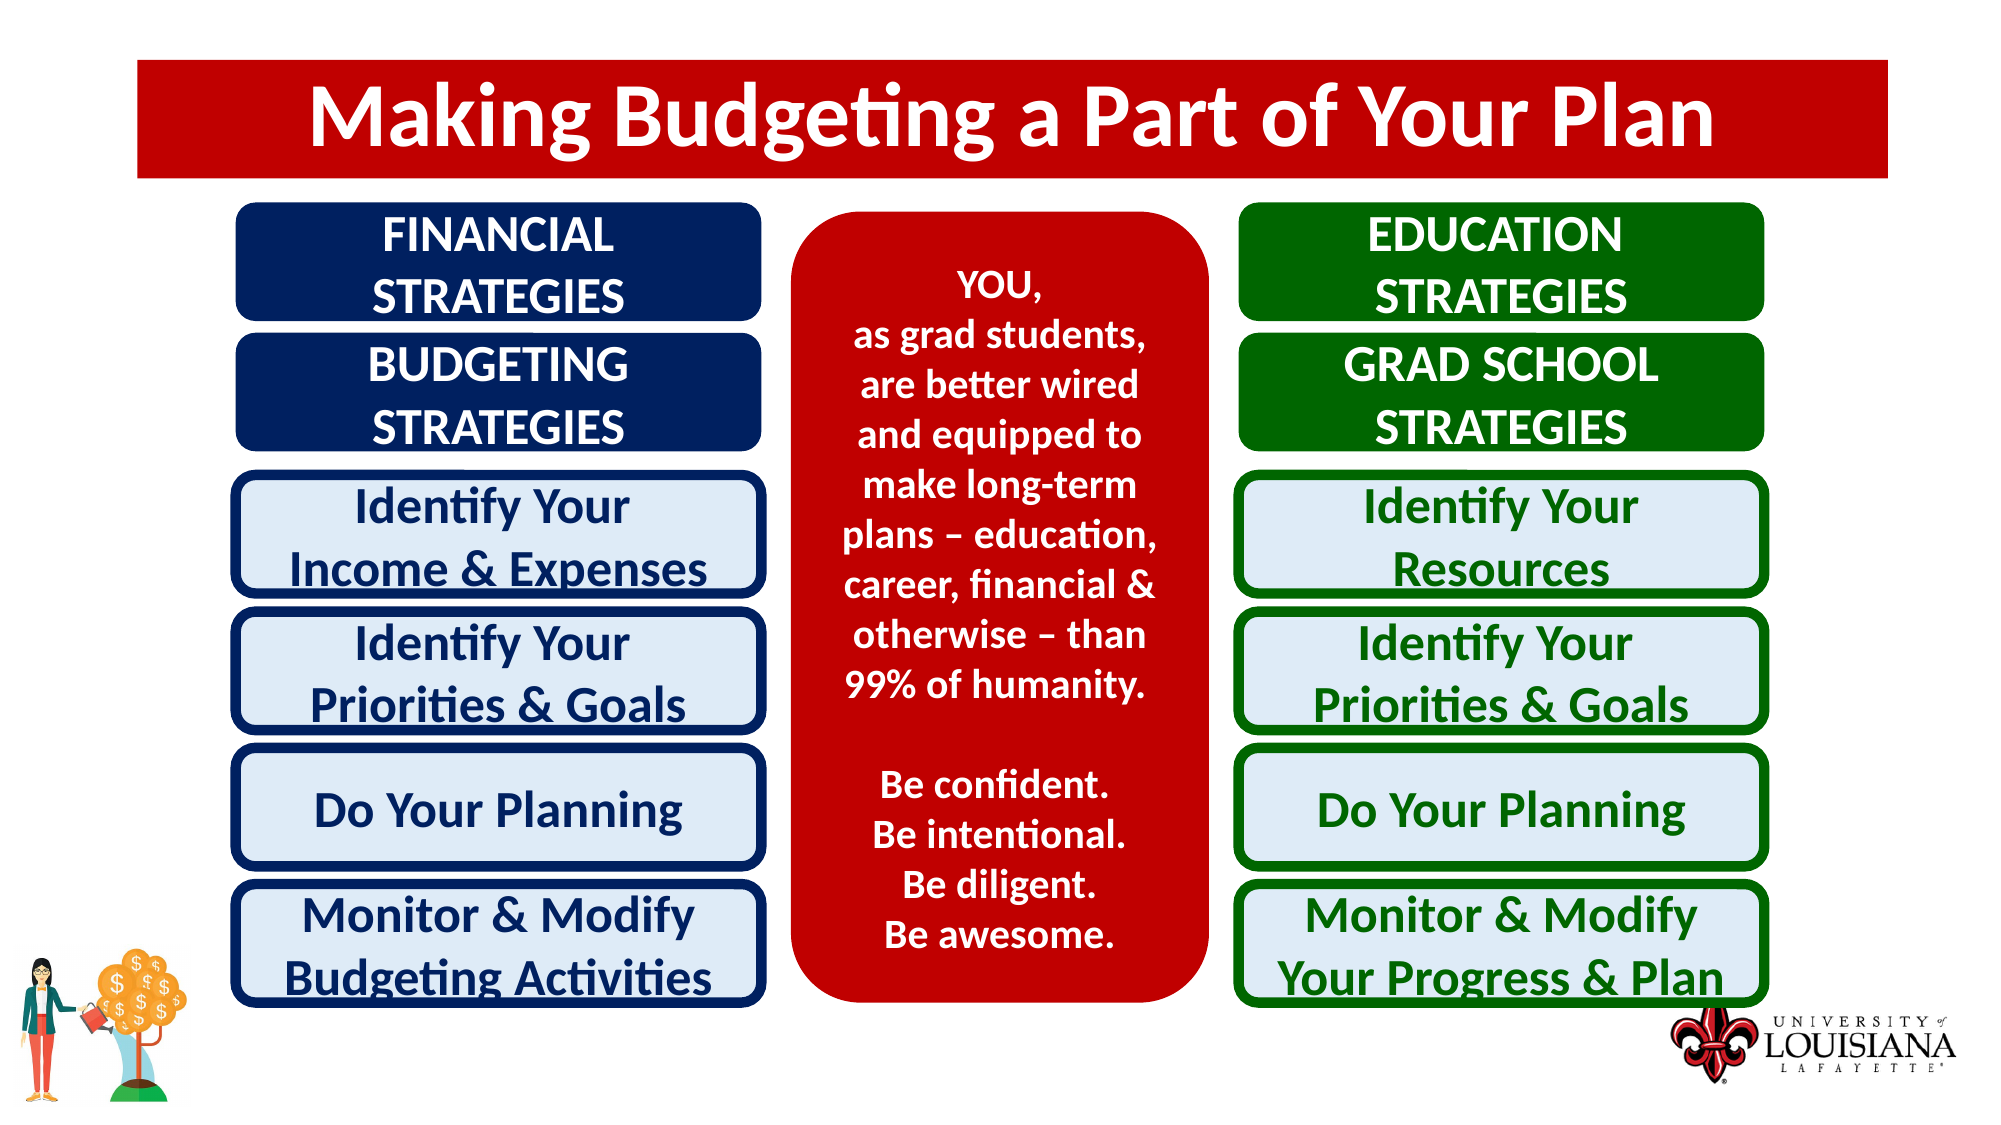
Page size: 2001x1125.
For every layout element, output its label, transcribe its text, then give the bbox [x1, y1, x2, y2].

text_box Monitor & Modify Your Progress & Plan [1237, 882, 1766, 1004]
text_box Identify Your Resources [1237, 473, 1766, 595]
text_box Identify Your Priorities & Goals [1237, 610, 1766, 732]
picture [13, 944, 191, 1107]
text_box GRAD SCHOOL STRATEGIES [1237, 331, 1766, 453]
picture [1657, 977, 1982, 1091]
text_box Making Budgeting a Part of Your Plan [137, 59, 1888, 179]
text_box Do Your Planning [234, 746, 763, 868]
text_box Do Your Planning [1237, 746, 1766, 868]
text_box Monitor & Modify Budgeting Activities [234, 882, 763, 1004]
text_box BUDGETING STRATEGIES [234, 331, 763, 453]
text_box Identify Your Priorities & Goals [234, 610, 763, 732]
text_box YOU, as grad students, are better wired and equipped to make long-term plans – education, career, financial & otherwise – than 99% of humanity. Be confident. Be intentional. Be diligent. Be awesome. [789, 210, 1211, 1004]
text_box Identify Your Income & Expenses [234, 473, 763, 595]
text_box EDUCATION STRATEGIES [1237, 201, 1766, 323]
text_box FINANCIAL STRATEGIES [234, 201, 763, 323]
